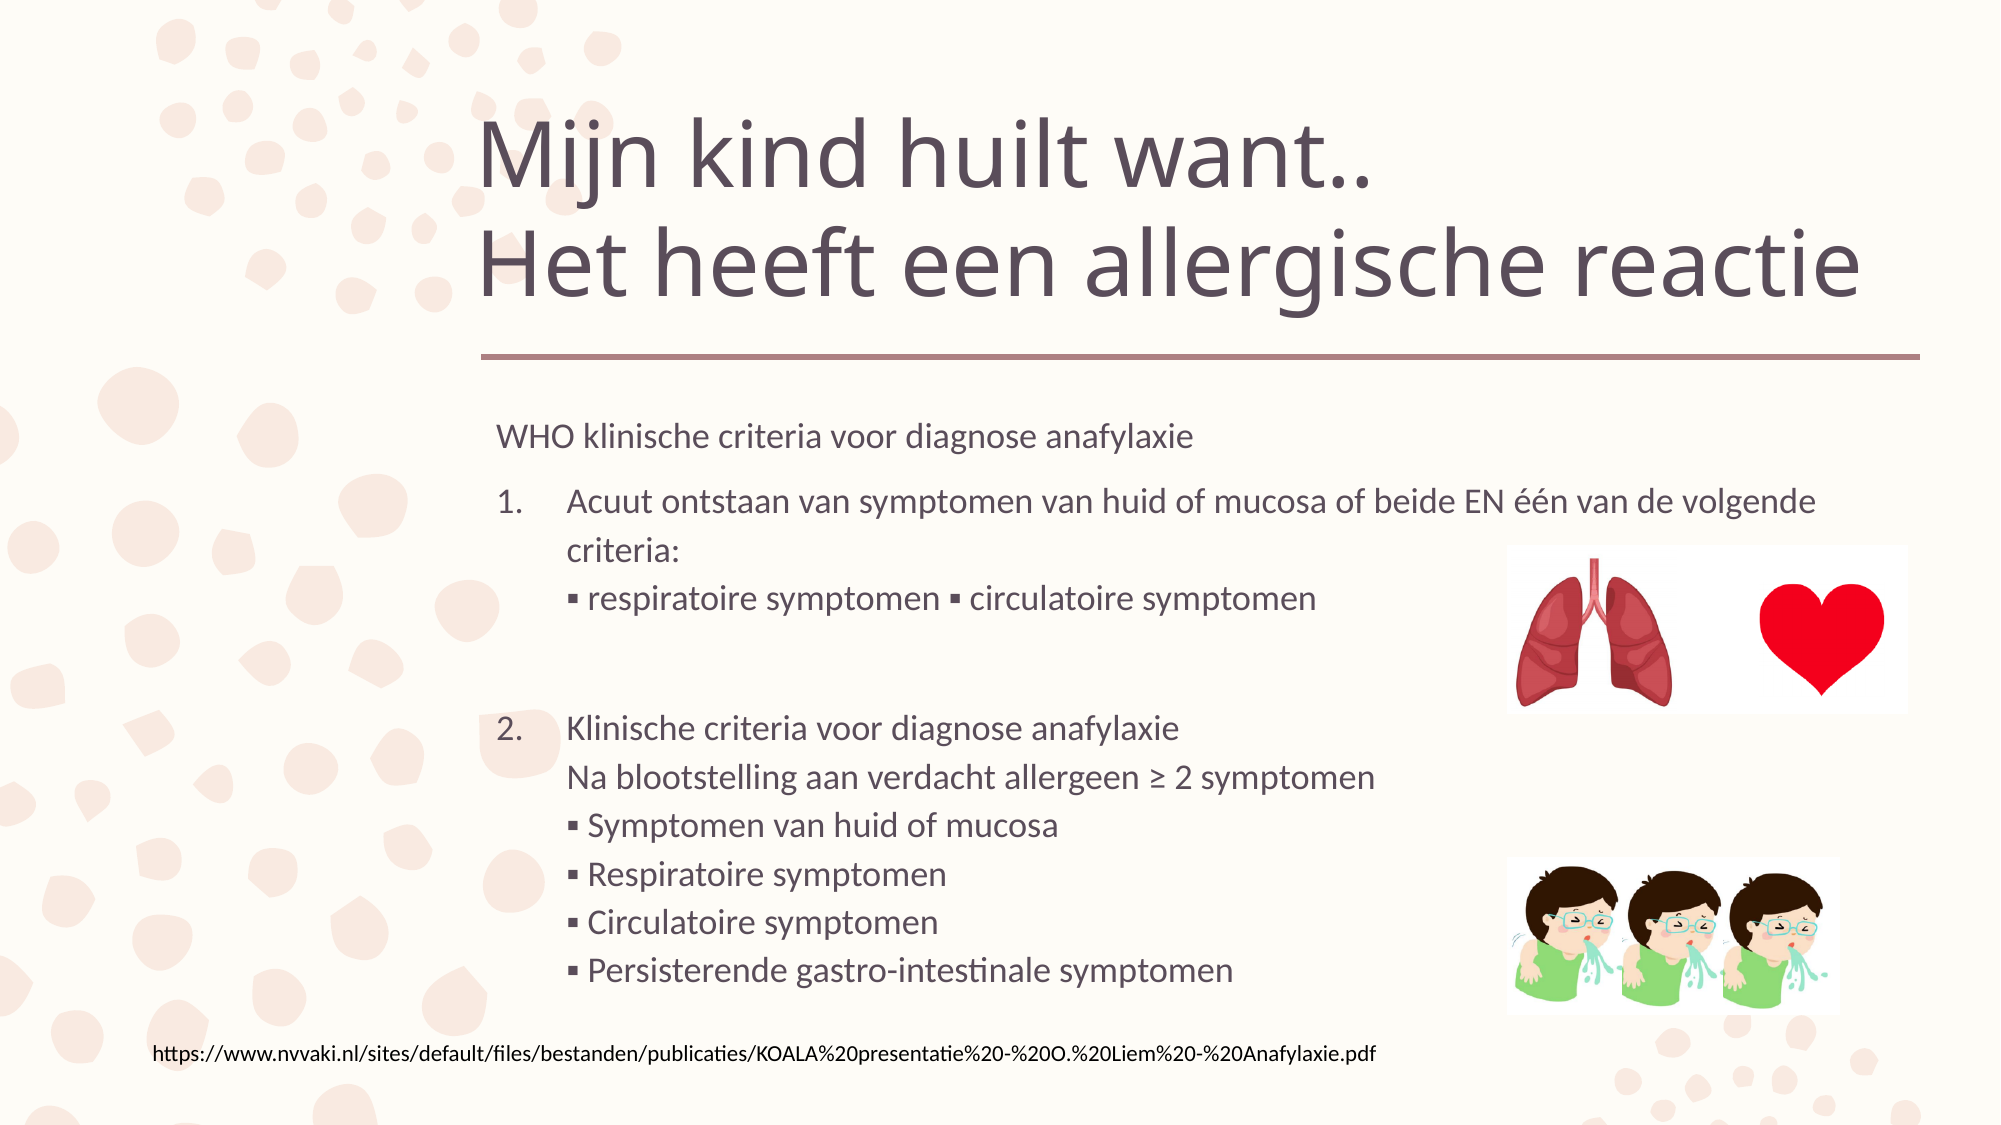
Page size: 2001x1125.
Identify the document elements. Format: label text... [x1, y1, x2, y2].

picture [1506, 545, 1908, 714]
picture [1506, 857, 1840, 1015]
text_box https://www.nvvaki.nl/sites/default/files/bestanden/publicaties/KOALA%20presentatie%20-%20O.%20Liem%20-%20Anafylaxie.pdf [137, 1031, 1948, 1074]
list WHO klinische criteria voor diagnose anafylaxie Acuut ontstaan van symptomen van huid of mucosa of beide EN één van de volgende criteria: ▪ respiratoire symptomen ▪ circulatoire symptomen Klinische criteria voor diagnose anafylaxie Na blootstelling aan verdacht allergeen ≥ 2 symptomen ▪ Symptomen van huid of mucosa ▪ Respiratoire symptomen ▪ Circulatoire symptomen ▪ Persisterende gastro-intestinale symptomen [481, 399, 1920, 999]
title Mijn kind huilt want.. Het heeft een allergische reactie [460, 93, 1920, 350]
